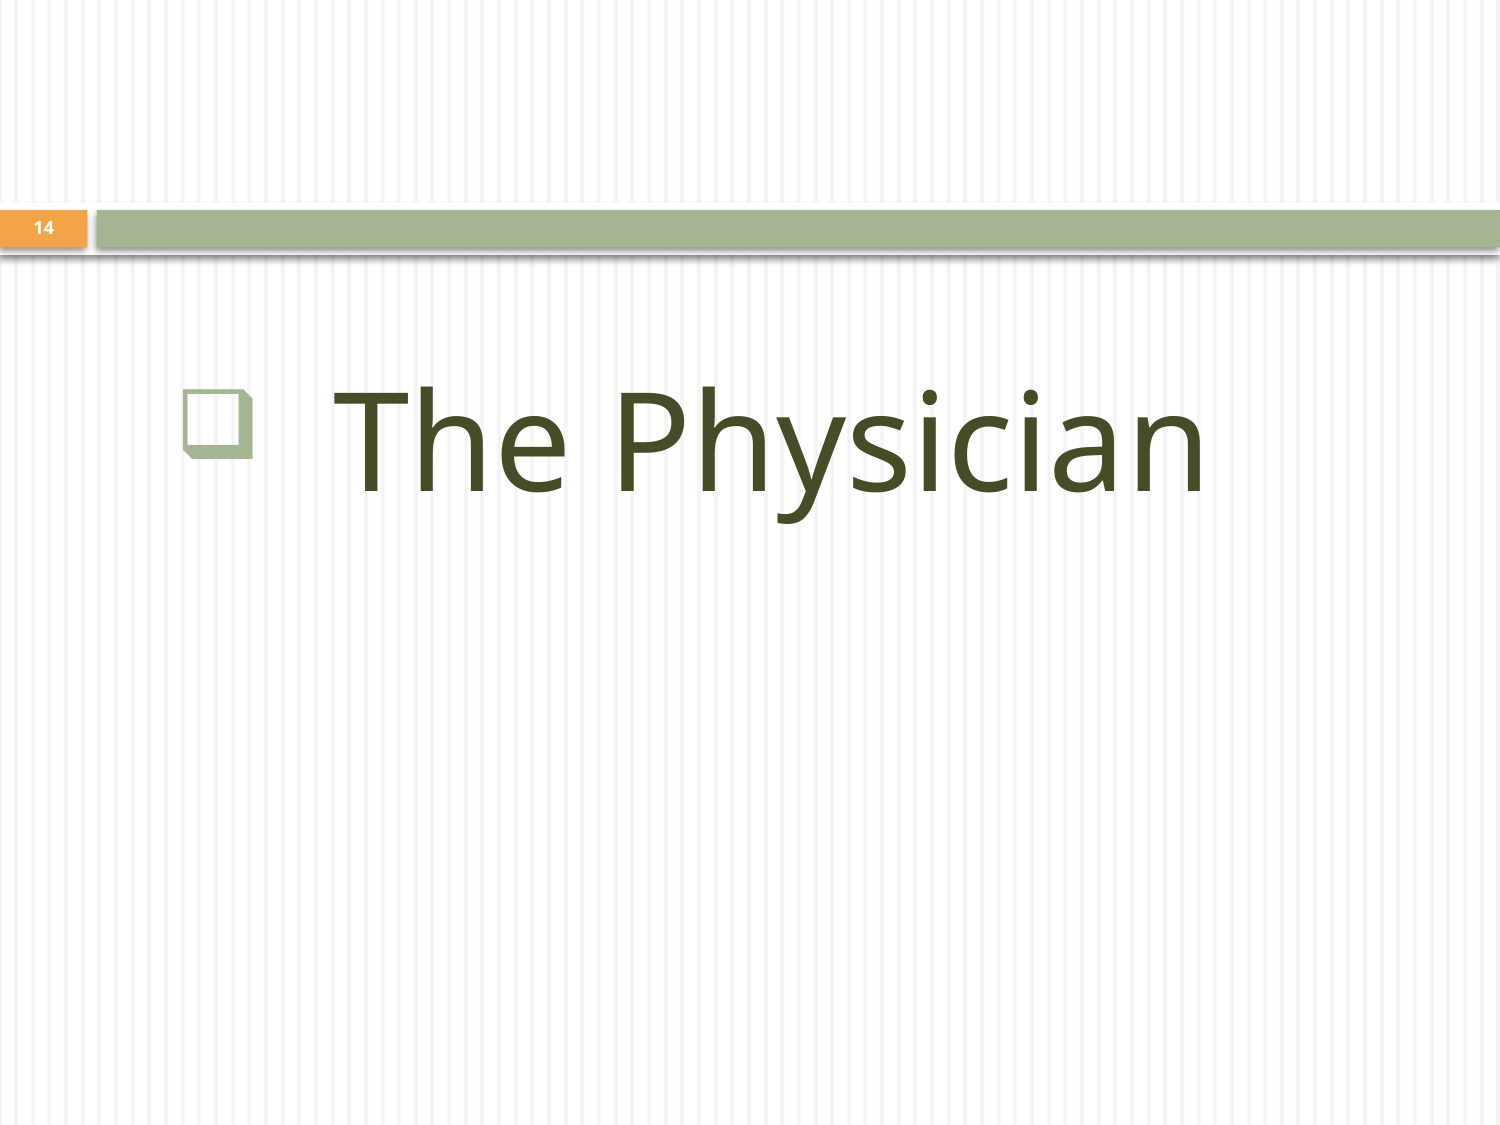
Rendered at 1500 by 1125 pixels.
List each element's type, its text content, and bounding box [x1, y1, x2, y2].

slide_number 14 [0, 208, 88, 249]
list The Physician [100, 262, 1438, 1005]
